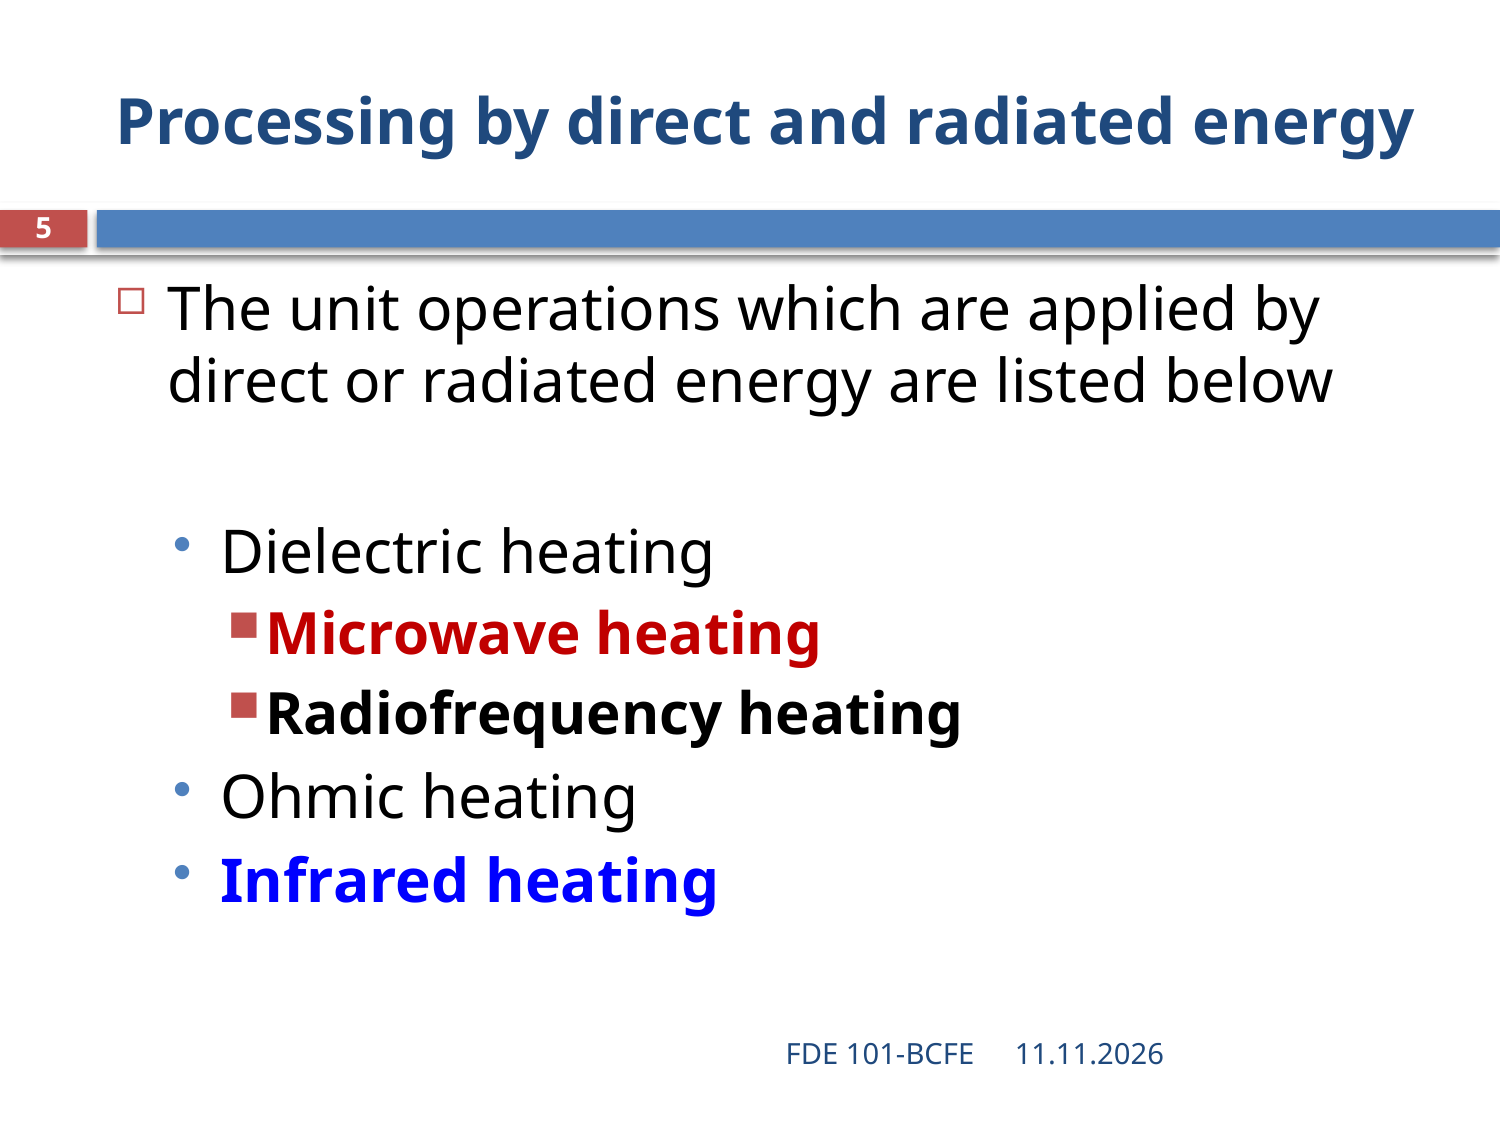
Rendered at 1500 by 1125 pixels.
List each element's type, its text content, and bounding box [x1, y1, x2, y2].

footer FDE 101-BCFE [99, 1024, 990, 1085]
list The unit operations which are applied by direct or radiated energy are listed below Dielectric heating Microwave heating Radiofrequency heating Ohmic heating Infrared heating [100, 262, 1438, 1000]
title Processing by direct and radiated energy [100, 37, 1438, 200]
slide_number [999, 1025, 1438, 1085]
slide_number 5 [0, 208, 88, 249]
